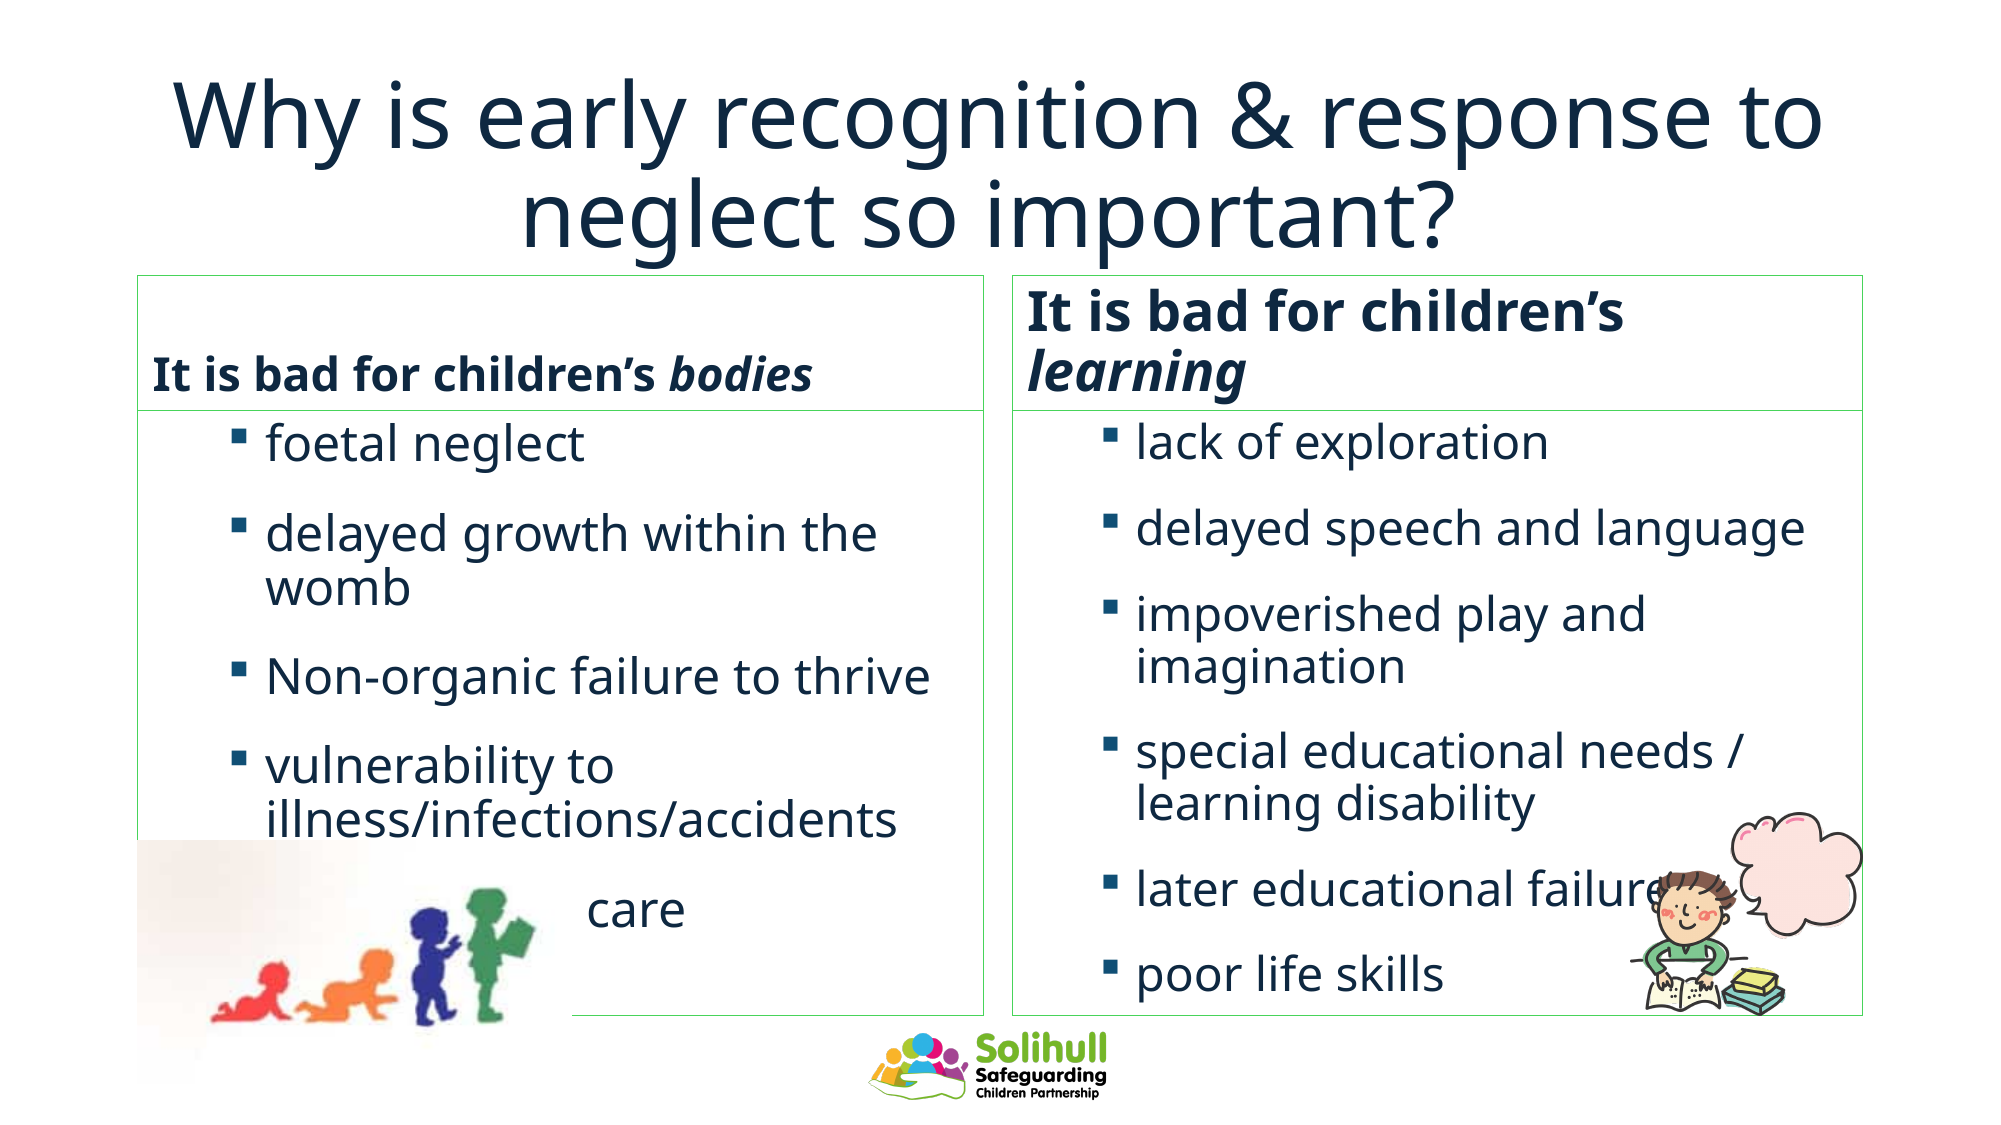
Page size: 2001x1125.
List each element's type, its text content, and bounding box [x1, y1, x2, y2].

list foetal neglect delayed growth within the womb Non-organic failure to thrive vulnerability to illness/infections/accidents poor medical care [137, 410, 984, 1016]
list It is bad for children’s bodies [137, 275, 984, 410]
picture [1630, 811, 1863, 1016]
picture [136, 839, 572, 1116]
list It is bad for children’s learning [1012, 275, 1863, 410]
title Why is early recognition & response to neglect so important? [137, 59, 1863, 278]
picture [842, 1014, 1143, 1116]
list lack of exploration delayed speech and language impoverished play and imagination special educational needs / learning disability later educational failure poor life skills [1012, 410, 1863, 1016]
